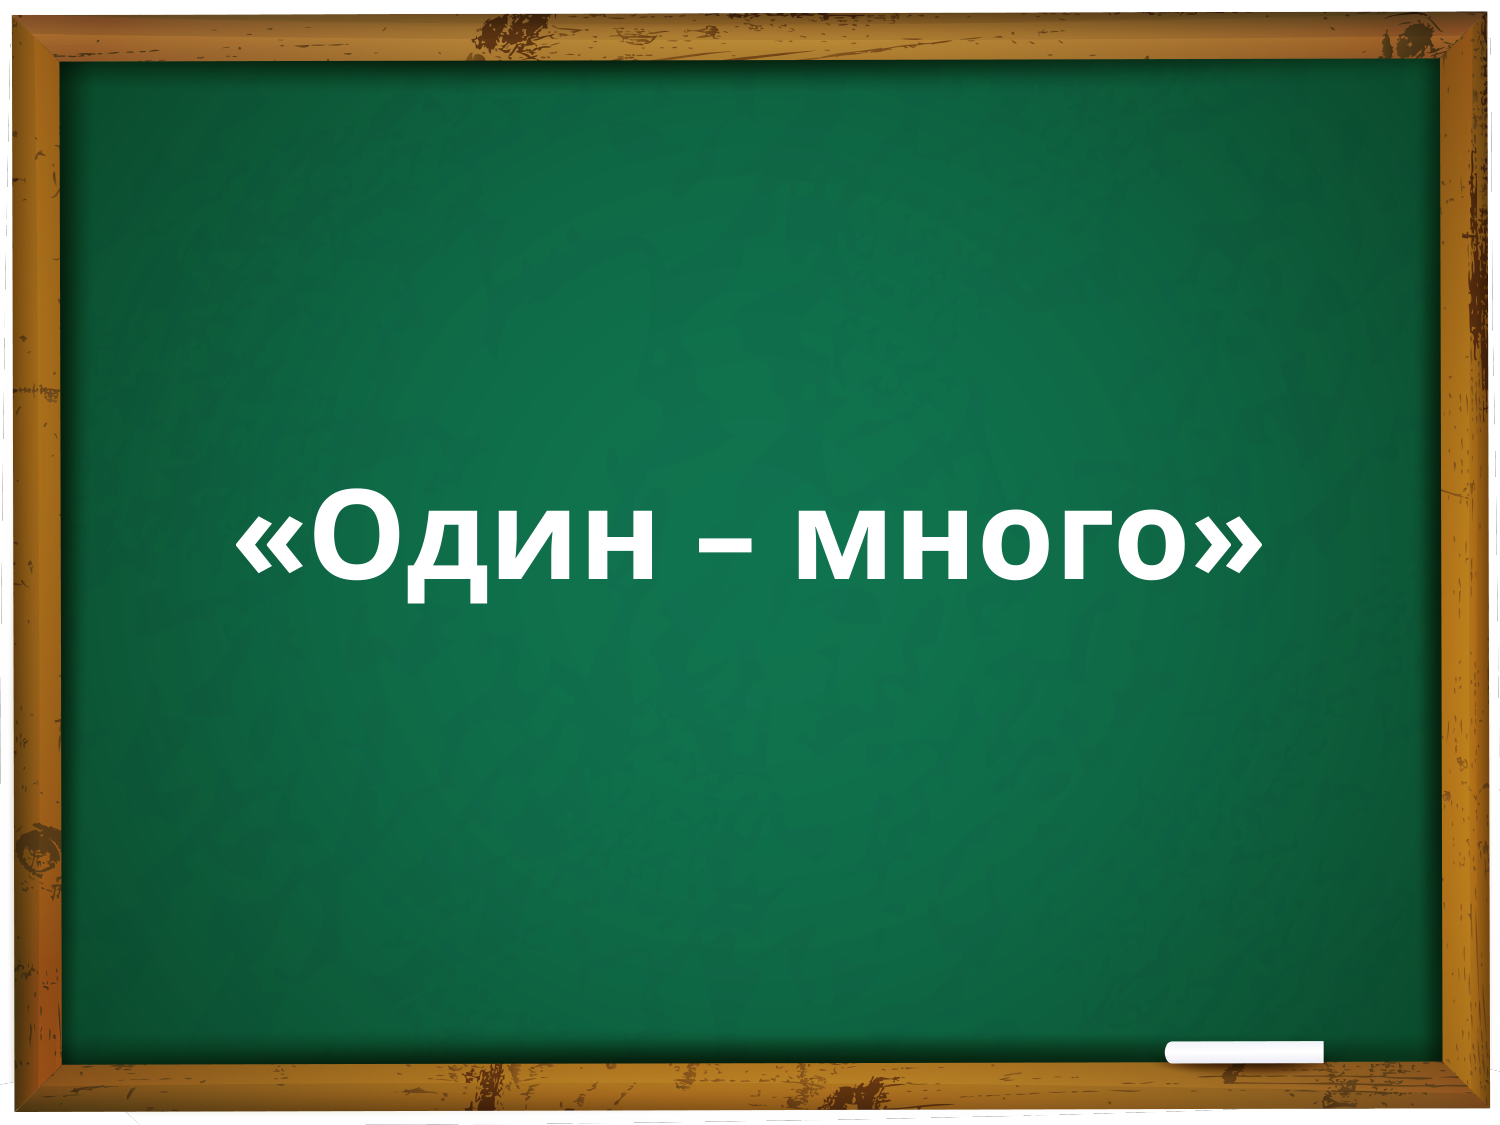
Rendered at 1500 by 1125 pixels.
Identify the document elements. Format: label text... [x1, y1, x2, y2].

title «Один – много» [112, 408, 1388, 651]
picture [0, 0, 1500, 1125]
